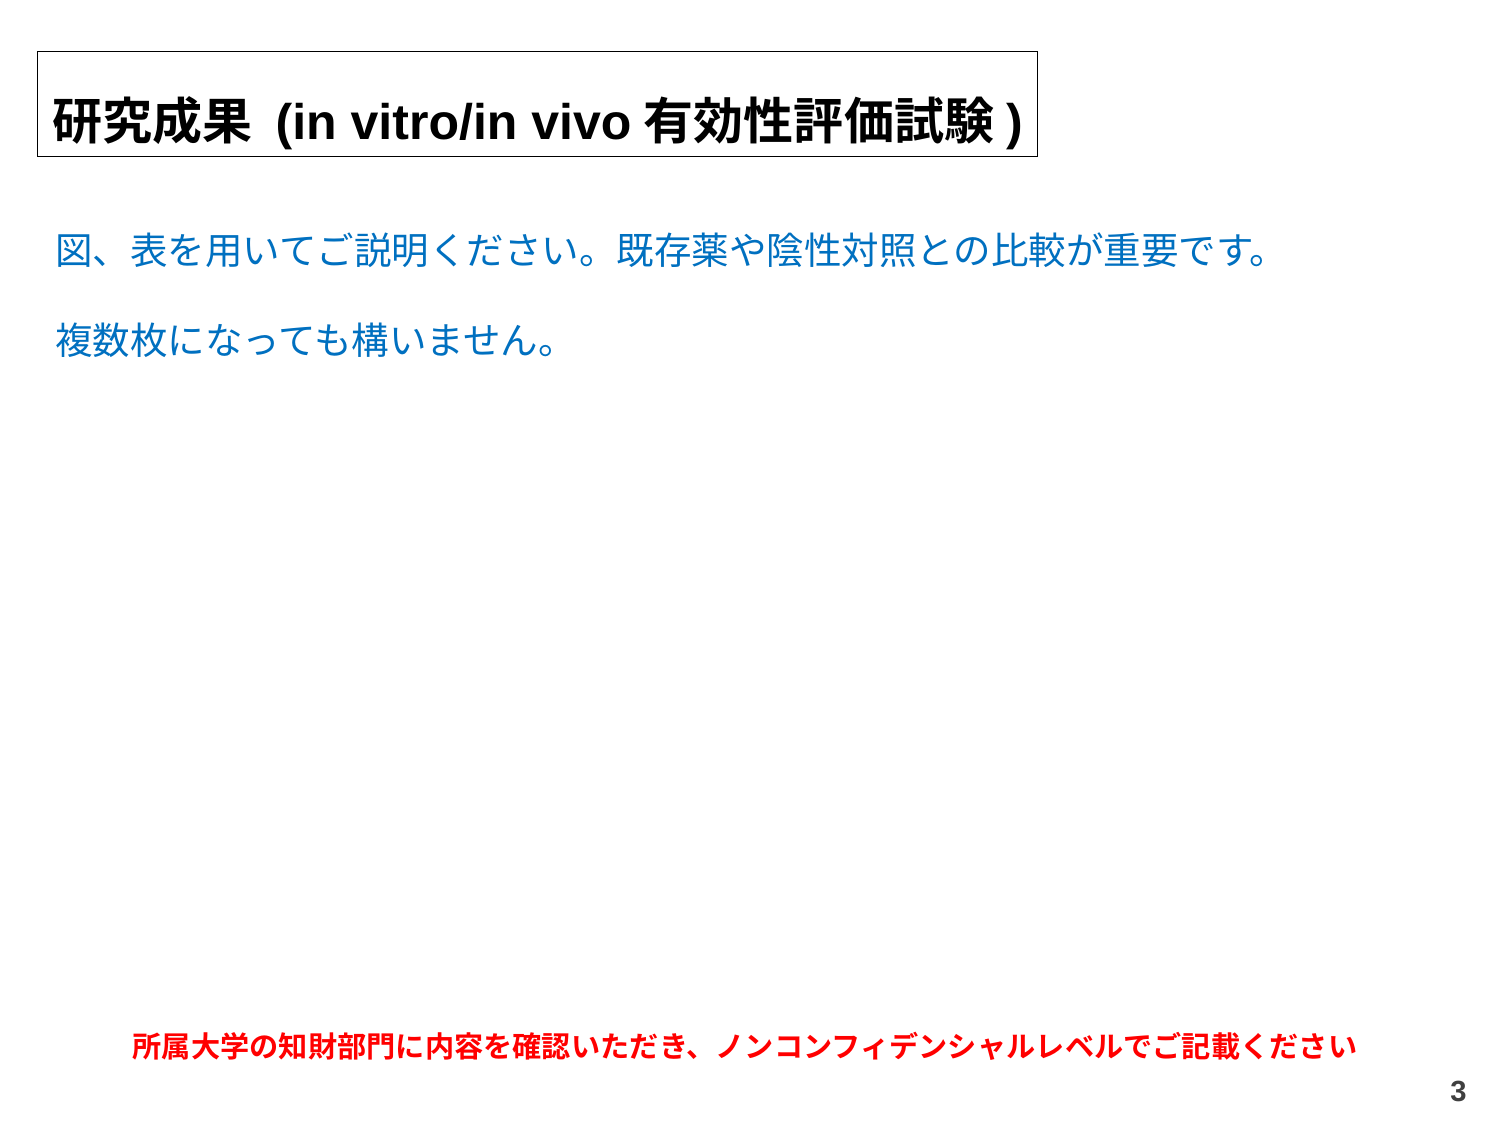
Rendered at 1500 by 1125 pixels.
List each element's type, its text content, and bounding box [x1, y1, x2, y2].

text_box 研究成果 (in vitro/in vivo有効性評価試験) [37, 51, 1038, 157]
text_box 所属大学の知財部門に内容を確認いただき、ノンコンフィデンシャルレベルでご記載ください [117, 1020, 1383, 1071]
slide_number 3 [1417, 1065, 1500, 1125]
text_box 図、表を用いてご説明ください。既存薬や陰性対照との比較が重要です。 複数枚になっても構いません。 [40, 219, 1306, 370]
